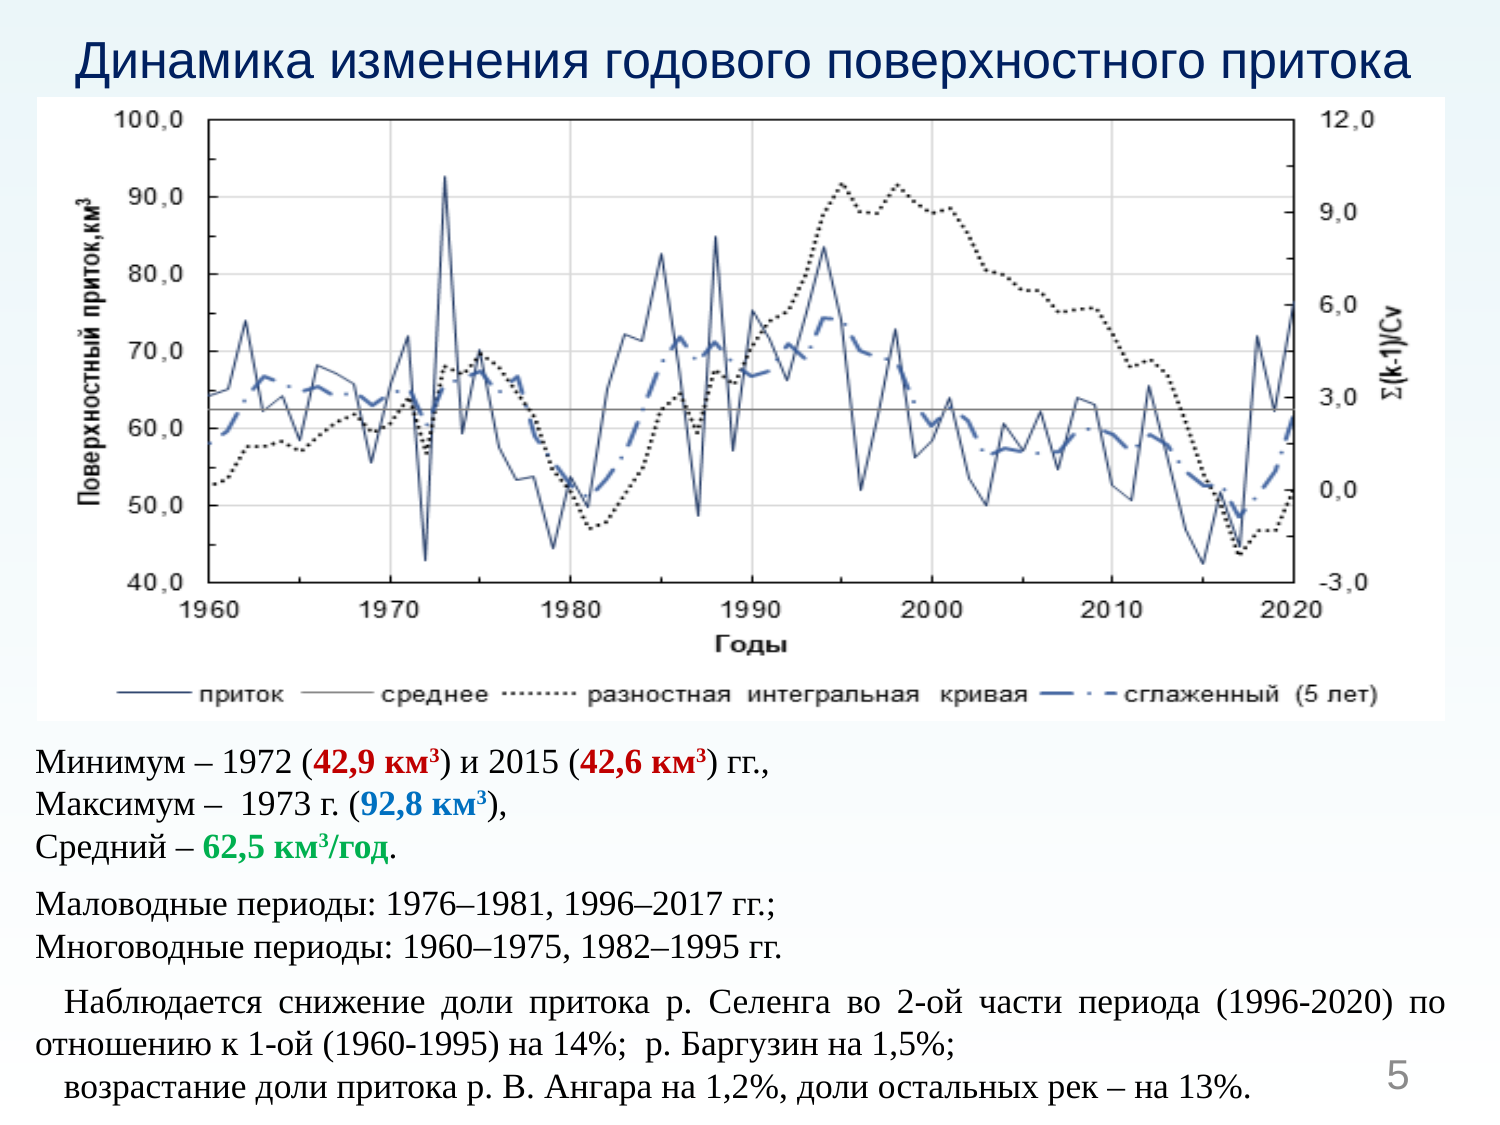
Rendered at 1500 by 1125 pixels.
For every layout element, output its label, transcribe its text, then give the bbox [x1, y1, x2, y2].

text_box Минимум – 1972 (42,9 км3) и 2015 (42,6 км3) гг., Максимум – 1973 г. (92,8 км3), Средний – 62,5 км3/год. Маловодные периоды: 1976–1981, 1996–2017 гг.; Многоводные периоды: 1960–1975, 1982–1995 гг. Наблюдается снижение доли притока р. Селенга во 2-ой части периода (1996-2020) по отношению к 1-ой (1960-1995) на 14%; р. Баргузин на 1,5%; возрастание доли притока р. В. Ангара на 1,2%, доли остальных рек – на 13%. [20, 730, 1462, 1113]
slide_number 5 [1074, 1042, 1425, 1103]
text_box Динамика изменения годового поверхностного притока [41, 19, 1447, 97]
picture [36, 97, 1446, 721]
